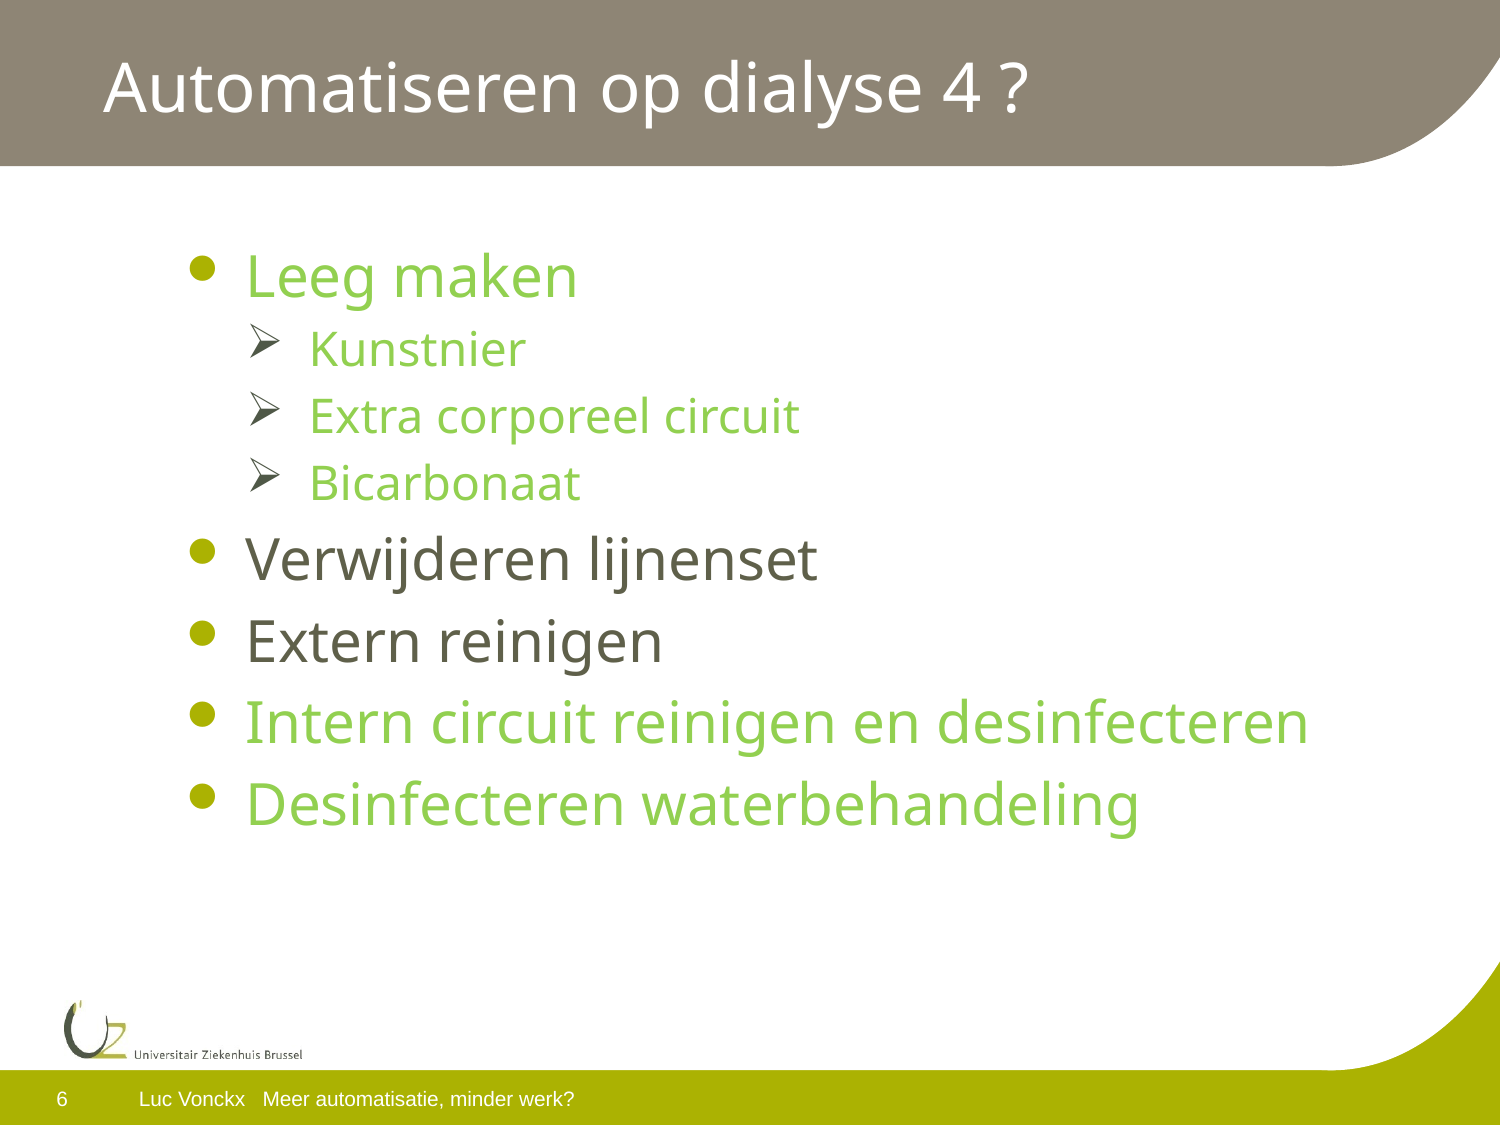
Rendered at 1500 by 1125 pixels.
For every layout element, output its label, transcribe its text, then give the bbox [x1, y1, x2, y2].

list Leeg maken Kunstnier Extra corporeel circuit Bicarbonaat Verwijderen lijnenset Extern reinigen Intern circuit reinigen en desinfecteren Desinfecteren waterbehandeling [171, 231, 1459, 1014]
slide_number 6 [41, 1081, 122, 1118]
picture [64, 1000, 302, 1059]
footer Luc Vonckx Meer automatisatie, minder werk? [123, 1085, 612, 1118]
title Automatiseren op dialyse 4 ? [88, 9, 1404, 160]
